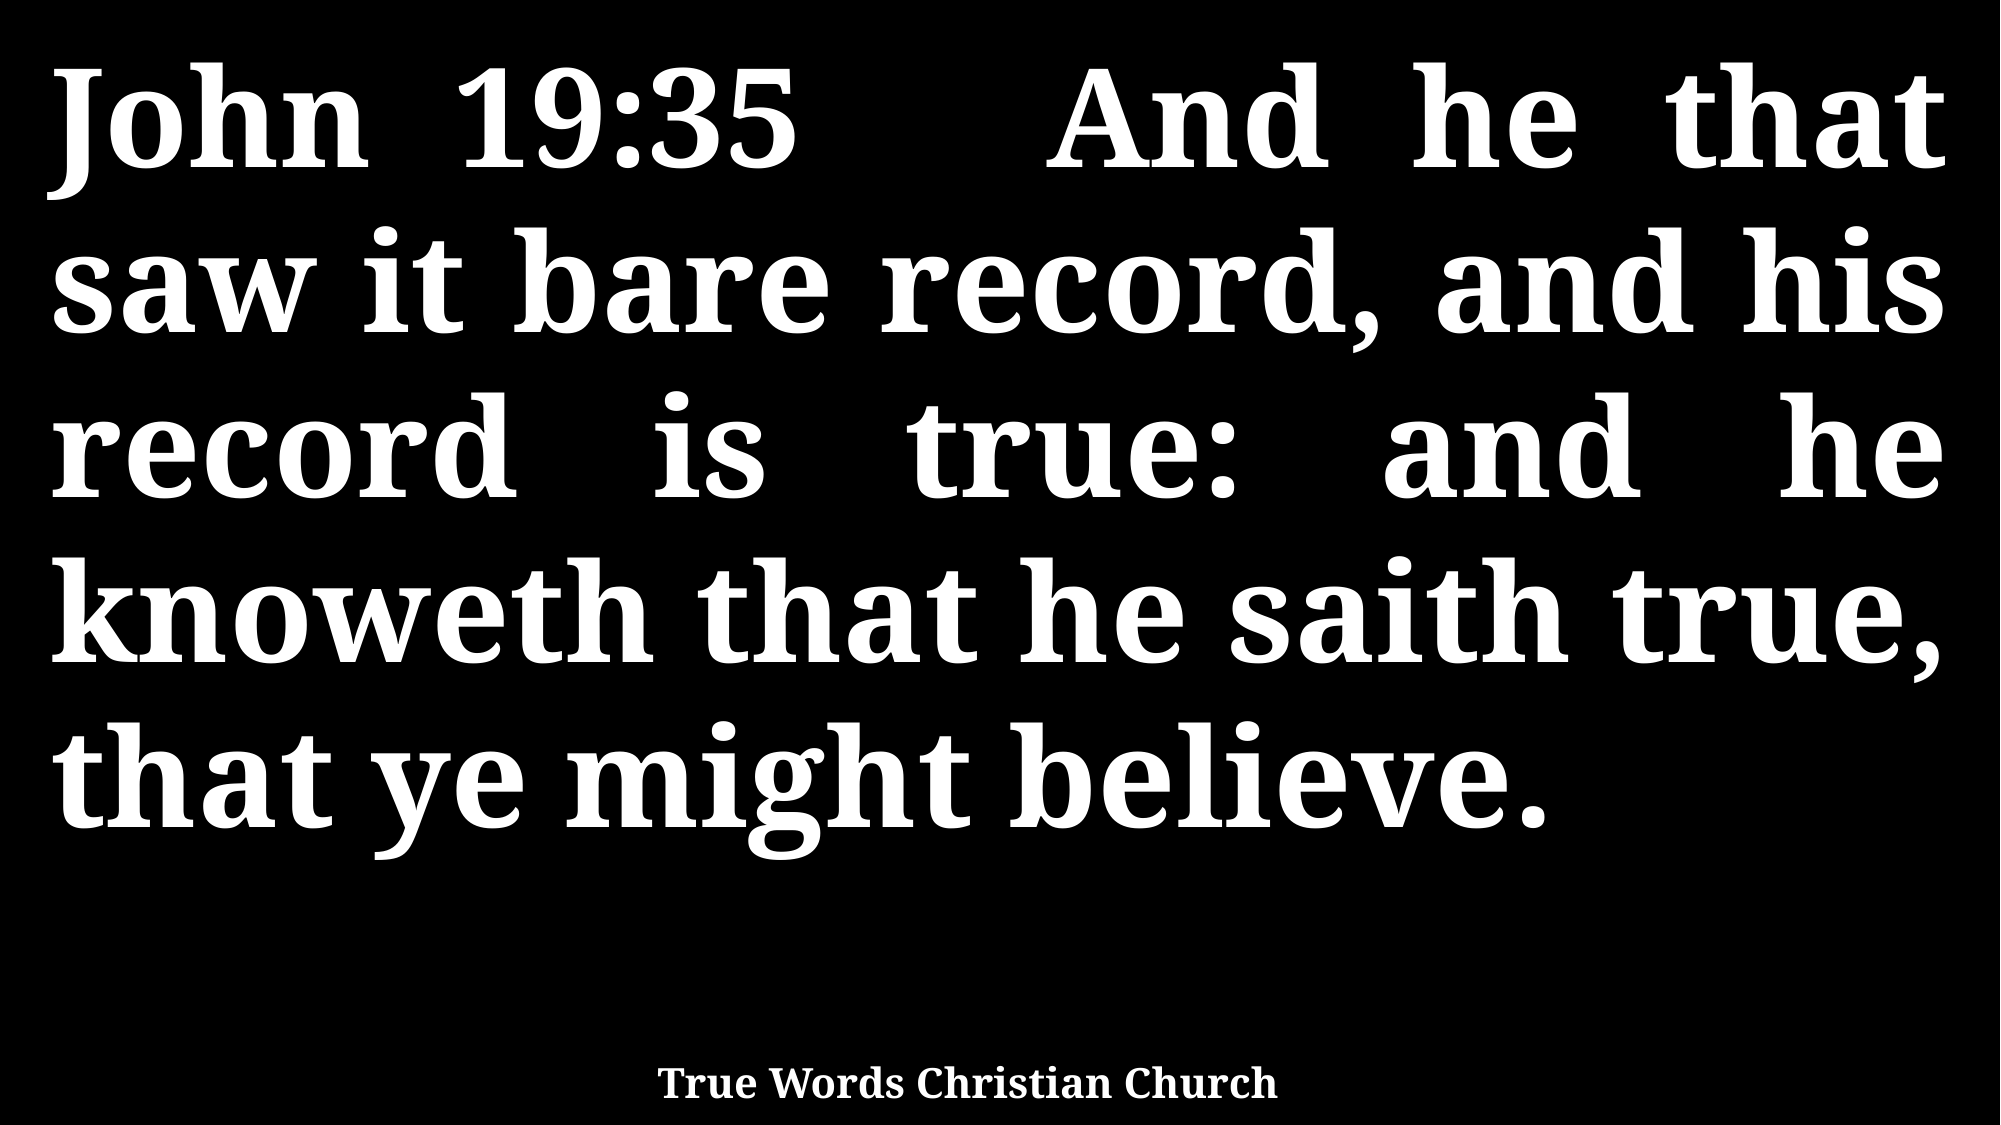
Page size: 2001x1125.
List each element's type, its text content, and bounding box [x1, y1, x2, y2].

text_box John 19:35 And he that saw it bare record, and his record is true: and he knoweth that he saith true, that ye might believe. [35, 22, 1965, 863]
text_box True Words Christian Church [642, 1049, 1294, 1114]
